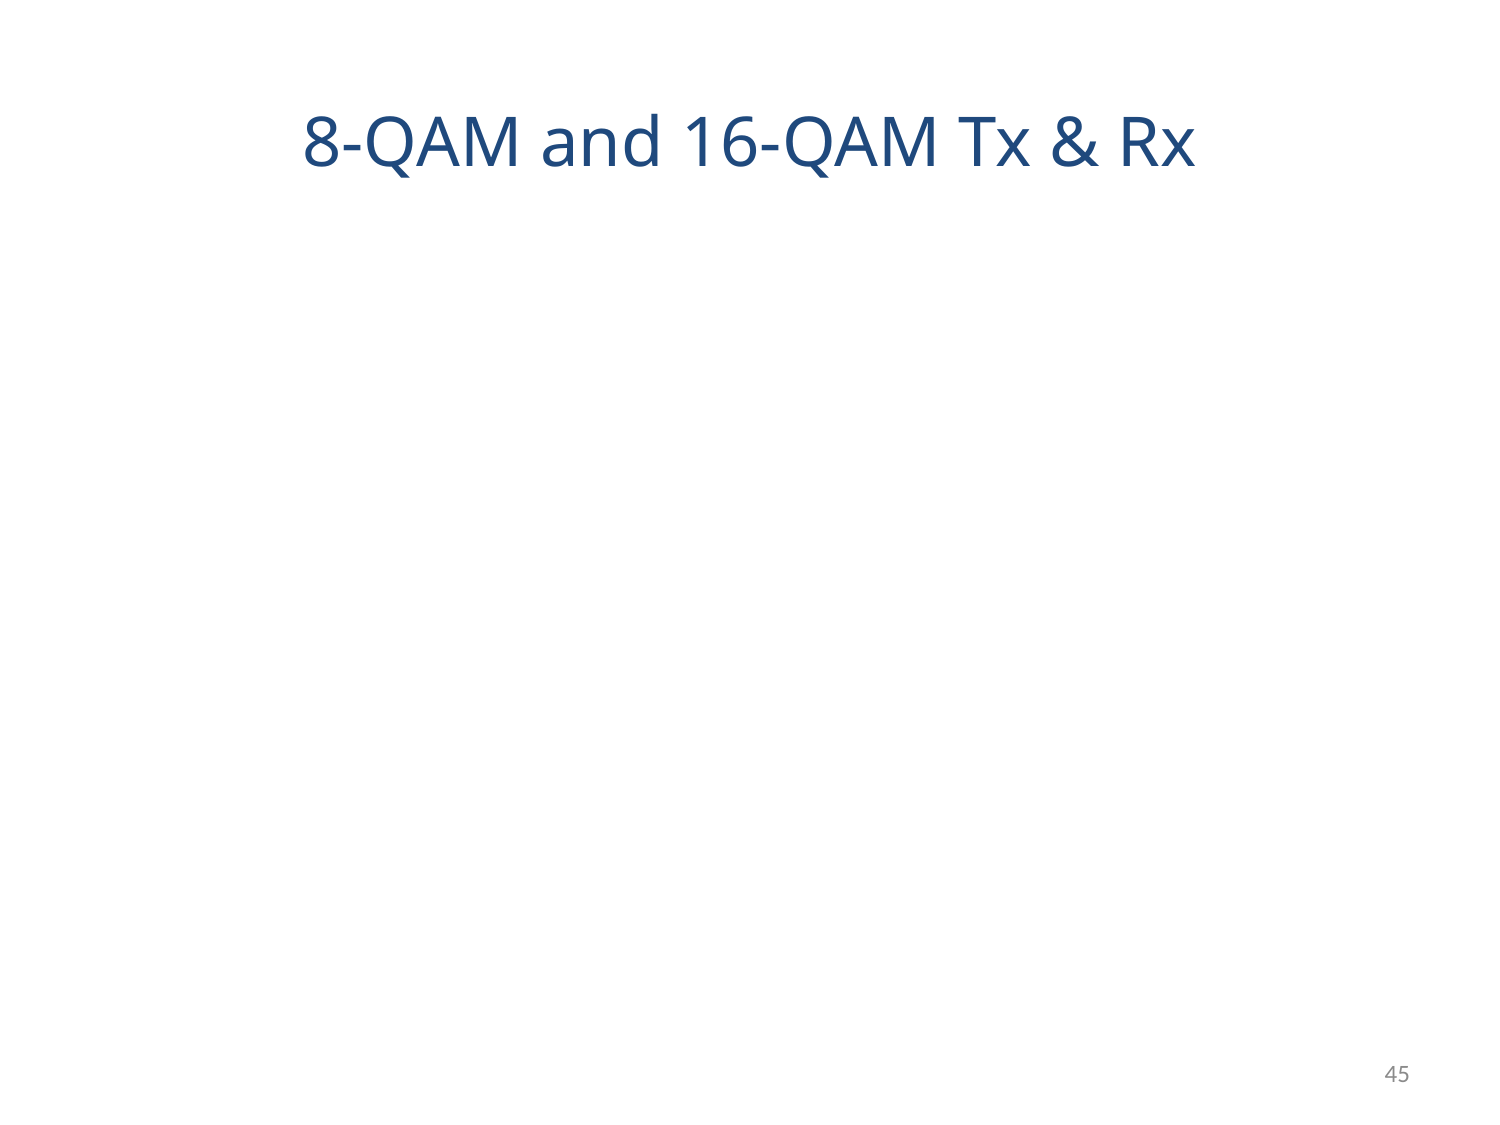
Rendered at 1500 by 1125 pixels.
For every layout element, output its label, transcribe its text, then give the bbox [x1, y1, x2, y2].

slide_number 45 [1074, 1042, 1425, 1103]
title 8-QAM and 16-QAM Tx & Rx [75, 45, 1425, 233]
